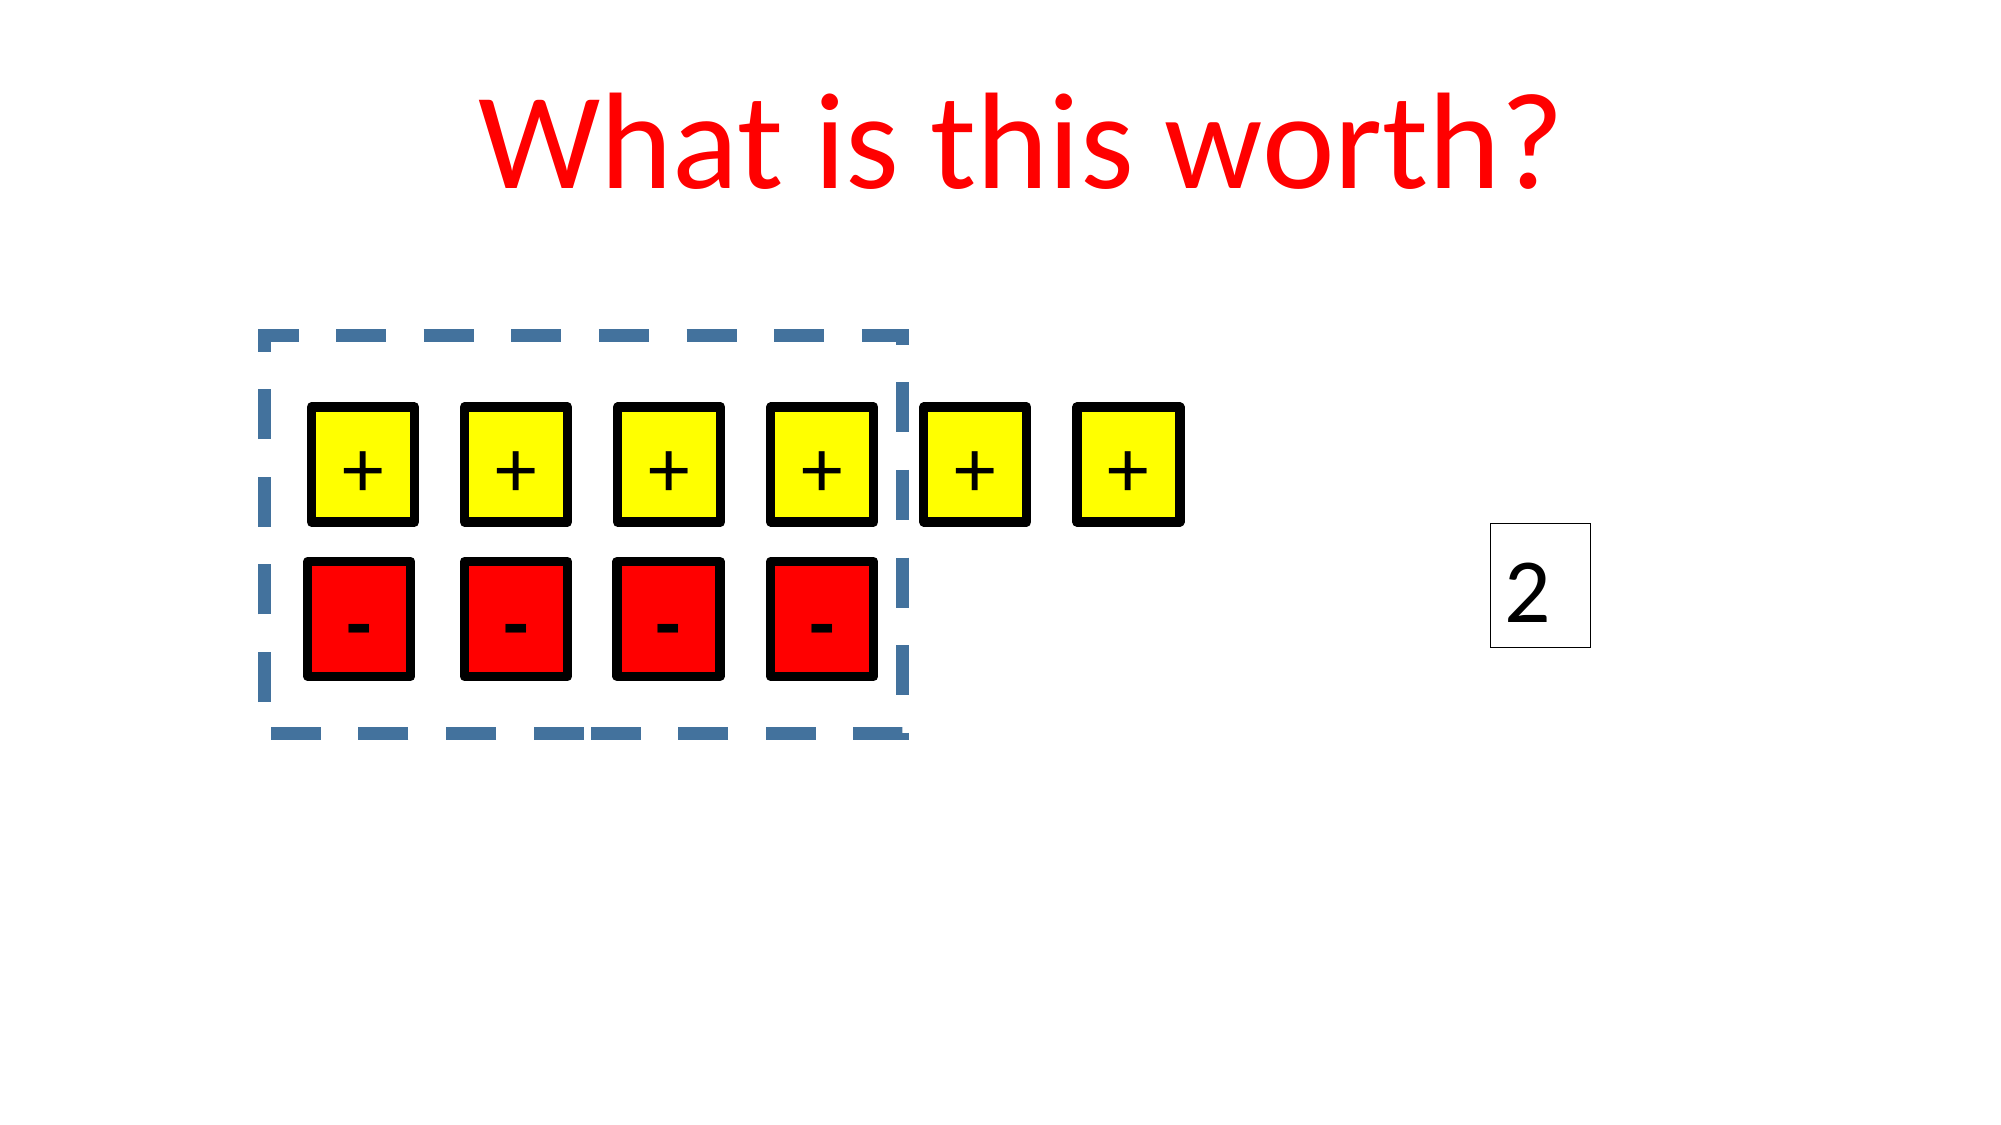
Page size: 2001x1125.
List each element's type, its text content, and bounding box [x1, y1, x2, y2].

text_box What is this worth? [463, 43, 1591, 224]
text_box 2 [1490, 523, 1591, 648]
text_box + [1076, 407, 1180, 522]
text_box + [923, 407, 1027, 522]
text_box [264, 334, 904, 735]
